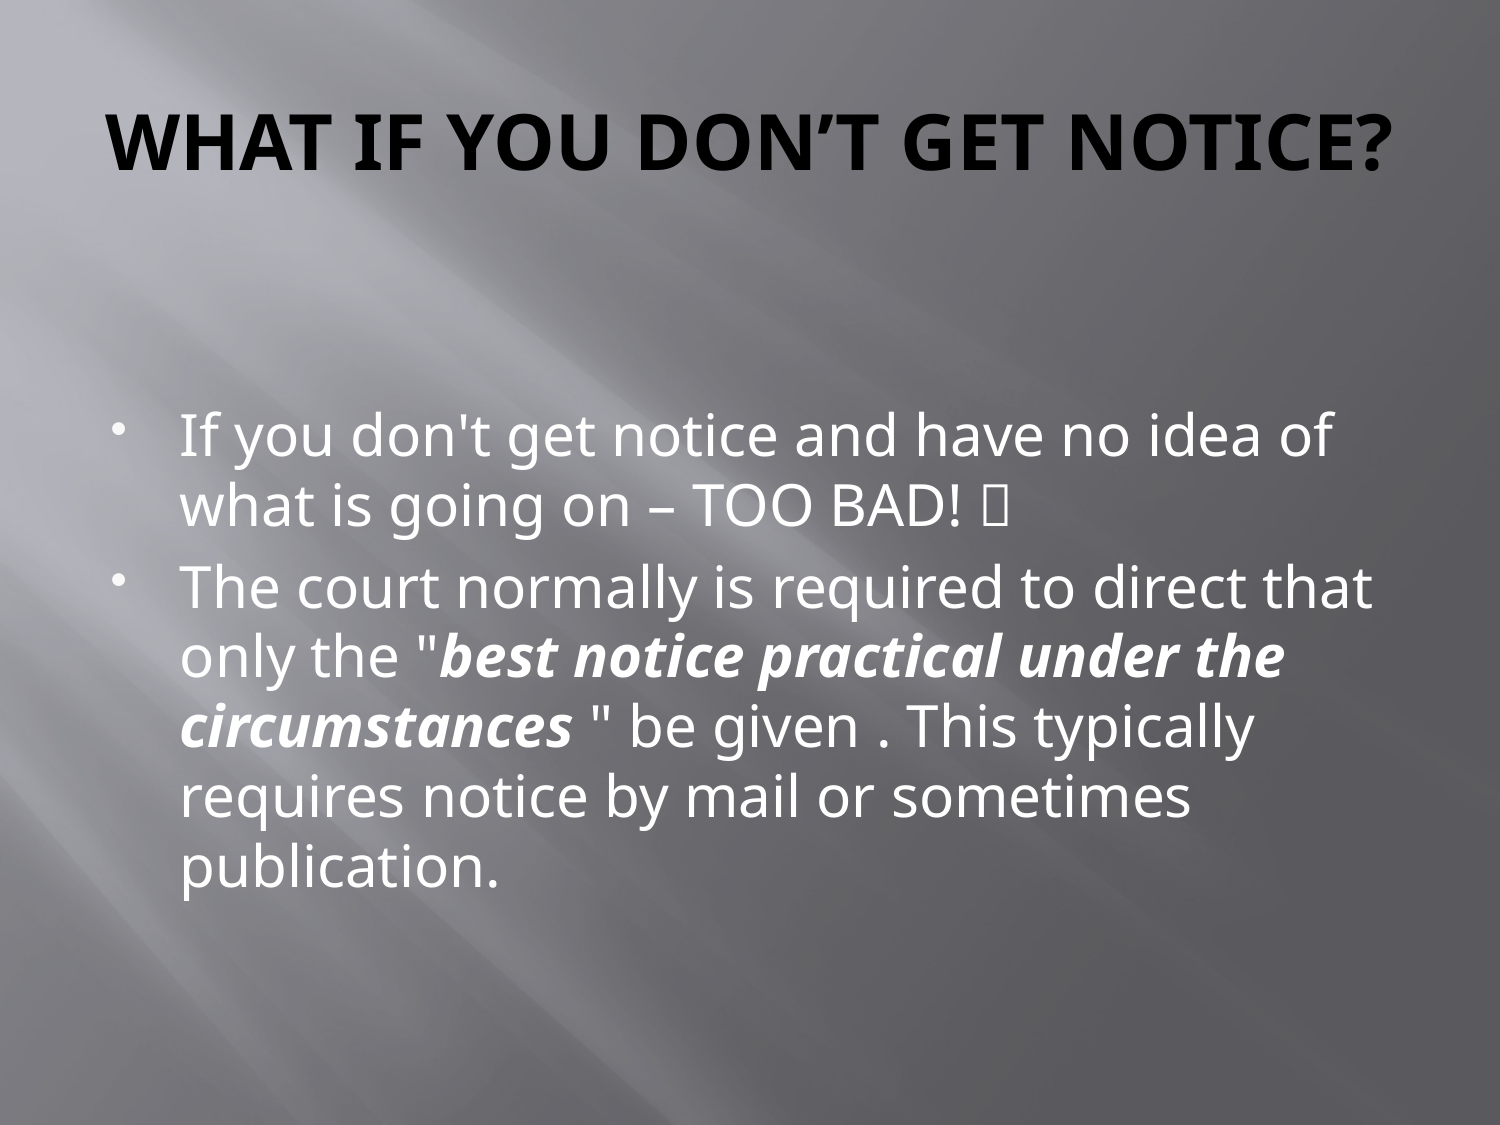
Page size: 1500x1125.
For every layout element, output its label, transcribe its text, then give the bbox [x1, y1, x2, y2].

list If you don't get notice and have no idea of what is going on – TOO BAD!  The court normally is required to direct that only the "best notice practical under the circumstances " be given . This typically requires notice by mail or sometimes publication. [75, 262, 1425, 1035]
title WHAT IF YOU DON’T GET NOTICE? [75, 45, 1425, 233]
